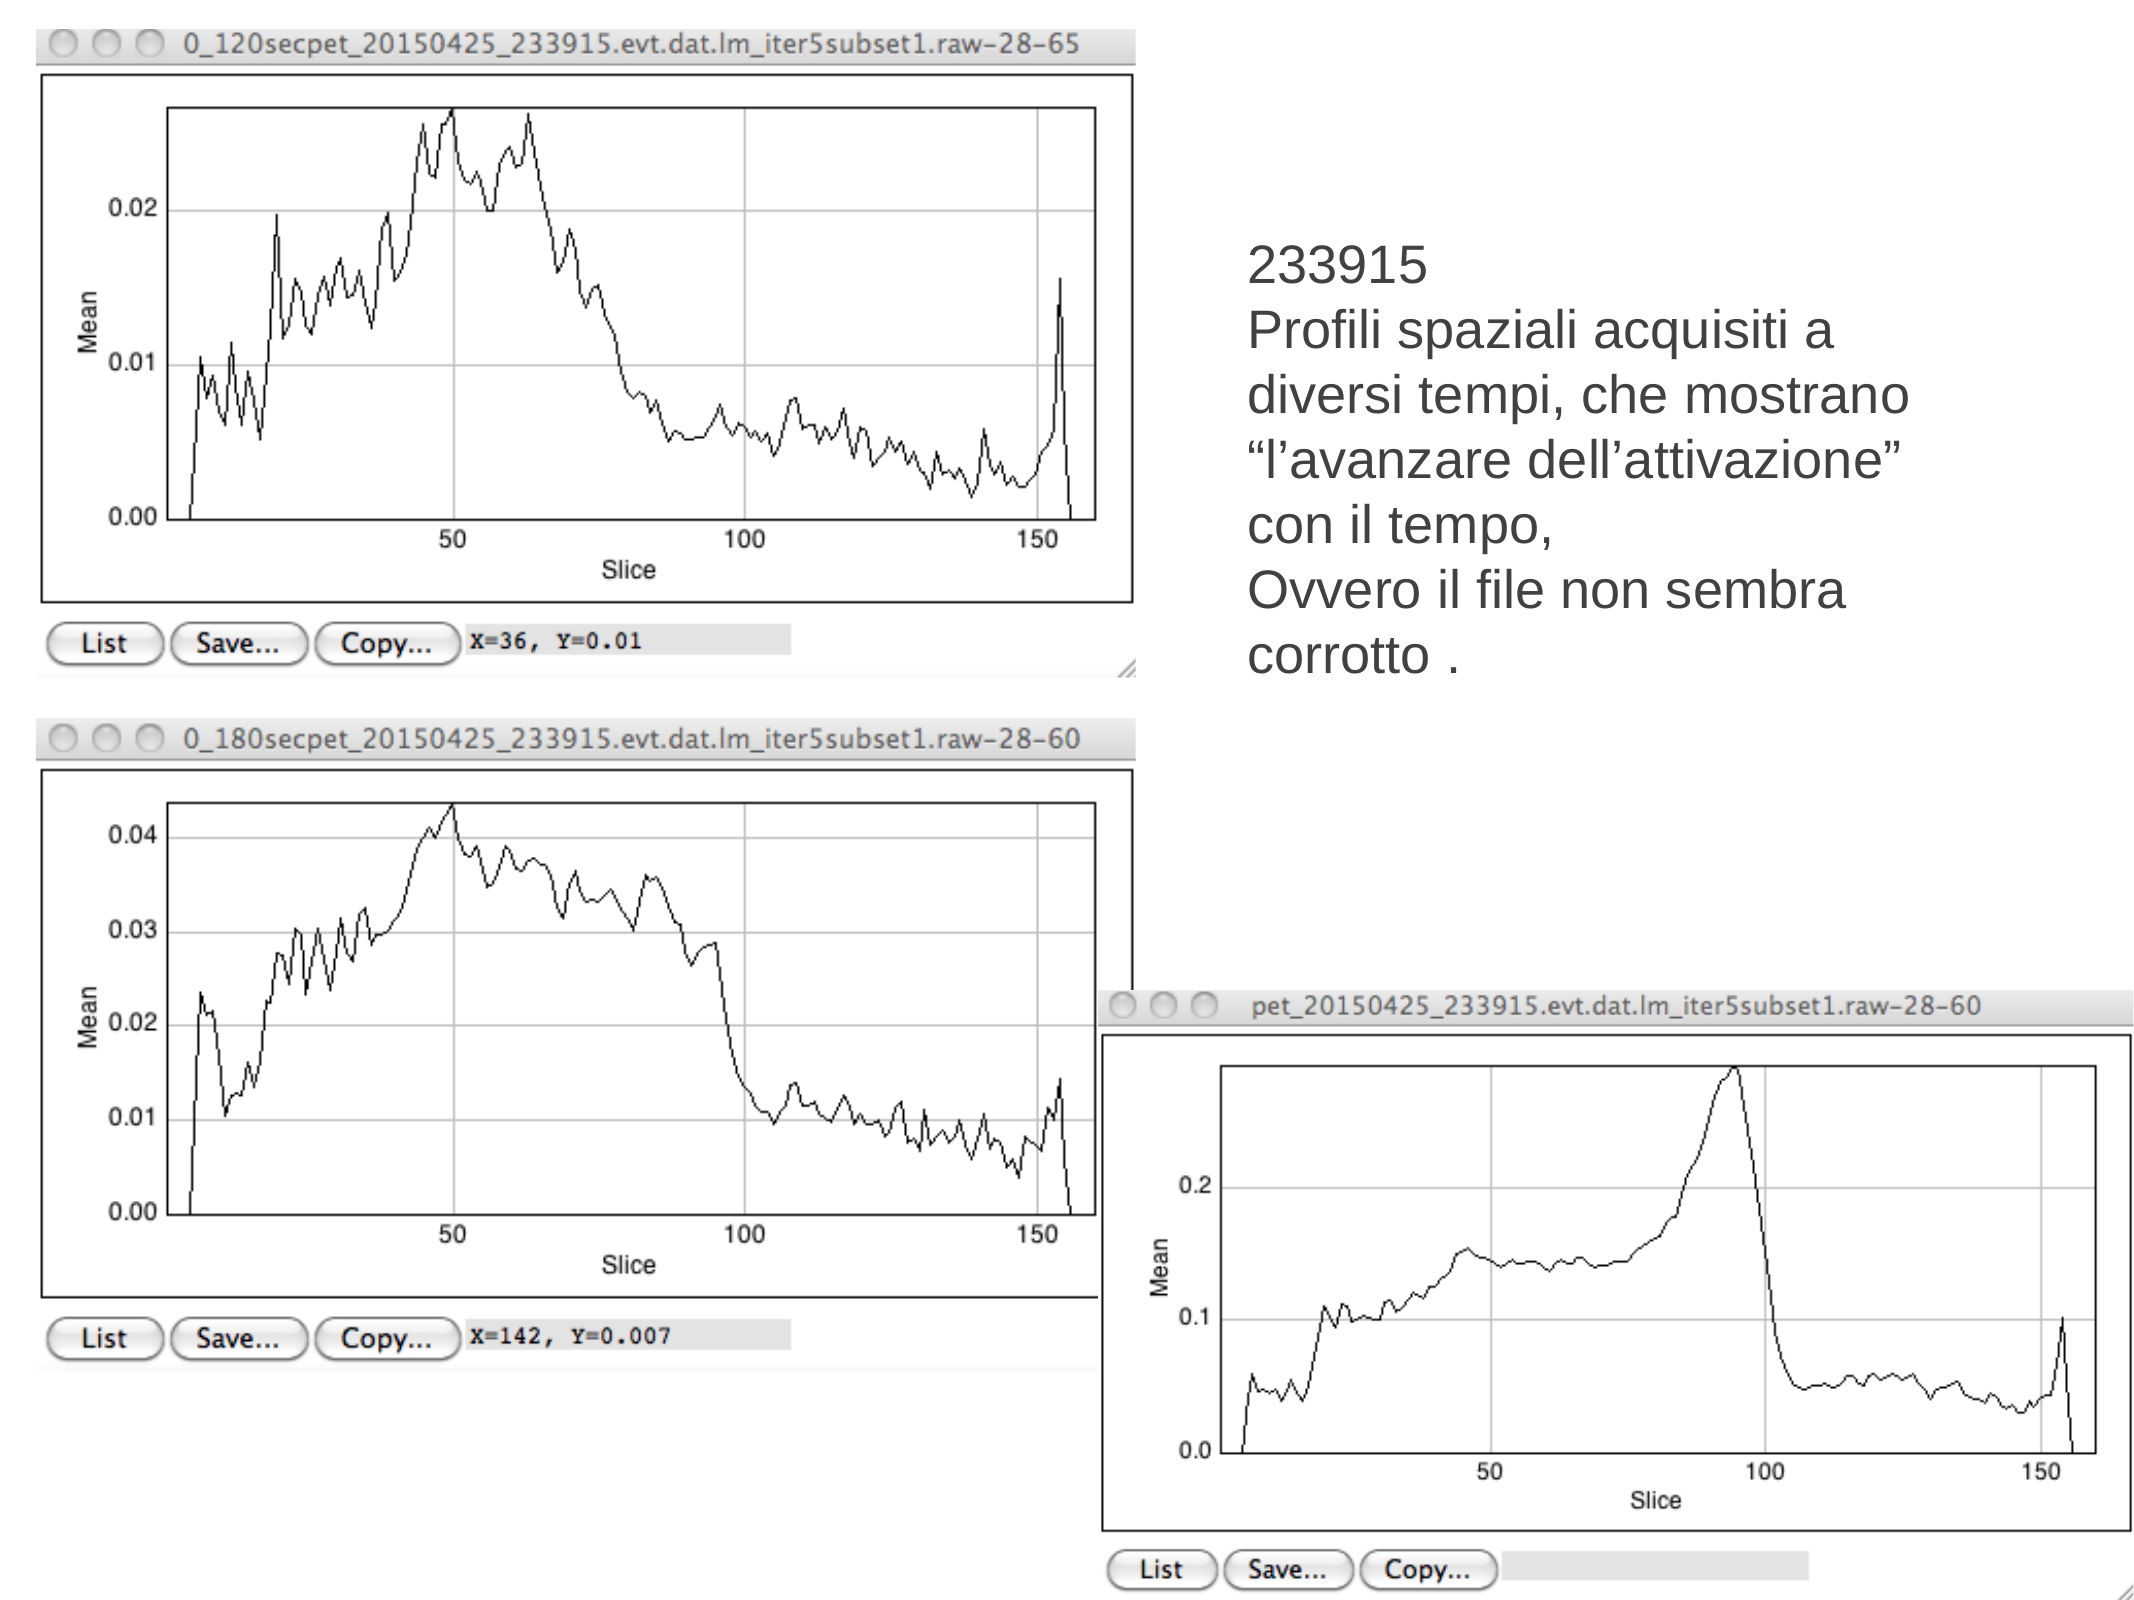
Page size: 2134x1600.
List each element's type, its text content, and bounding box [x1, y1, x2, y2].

text_box 233915 Profili spaziali acquisiti a diversi tempi, che mostrano “l’avanzare dell’attivazione” con il tempo, Ovvero il file non sembra corrotto . [1226, 218, 1996, 695]
picture [35, 29, 1136, 679]
picture [35, 718, 2134, 1600]
